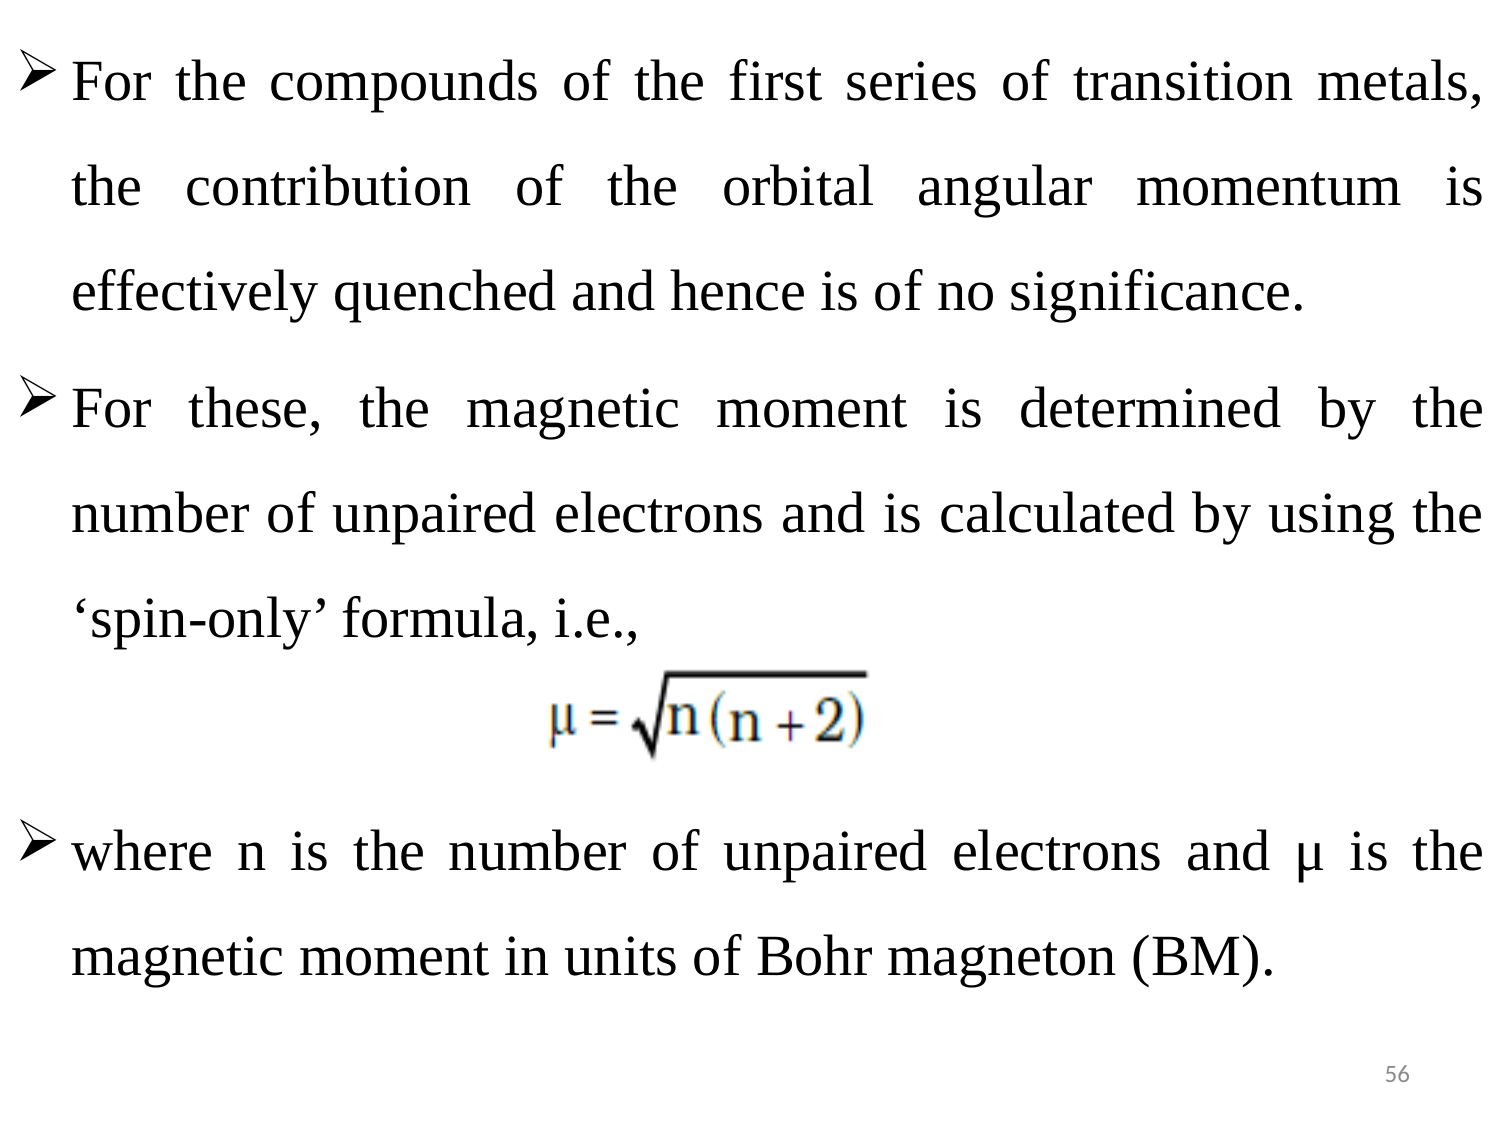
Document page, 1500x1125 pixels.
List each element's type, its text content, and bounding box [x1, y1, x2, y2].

slide_number 56 [1074, 1042, 1425, 1103]
list For the compounds of the first series of transition metals, the contribution of the orbital angular momentum is effectively quenched and hence is of no significance. For these, the magnetic moment is determined by the number of unpaired electrons and is calculated by using the ‘spin-only’ formula, i.e., where n is the number of unpaired electrons and μ is the magnetic moment in units of Bohr magneton (BM). [0, 0, 1500, 1125]
picture [537, 662, 888, 776]
